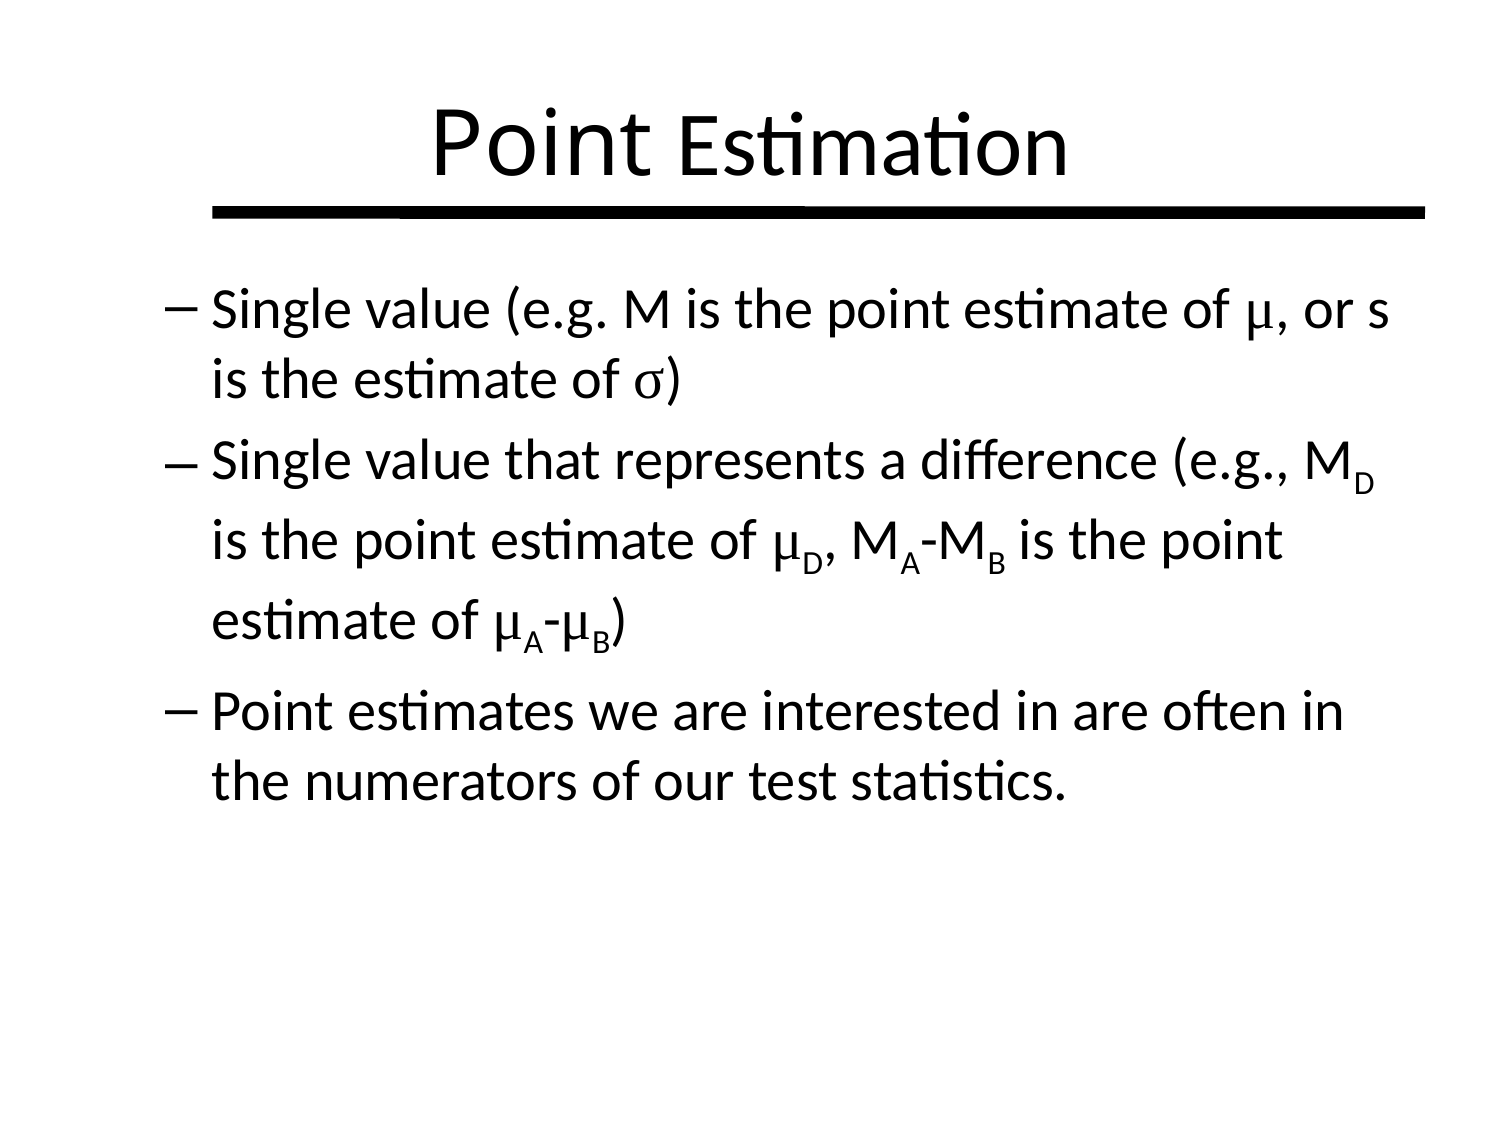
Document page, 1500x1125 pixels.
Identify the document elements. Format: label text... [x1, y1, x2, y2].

list Single value (e.g. M is the point estimate of μ, or s is the estimate of σ) Single value that represents a difference (e.g., MD is the point estimate of μD, MA-MB is the point estimate of μA-μB) Point estimates we are interested in are often in the numerators of our test statistics. [75, 262, 1425, 1005]
title Point Estimation [75, 45, 1425, 233]
